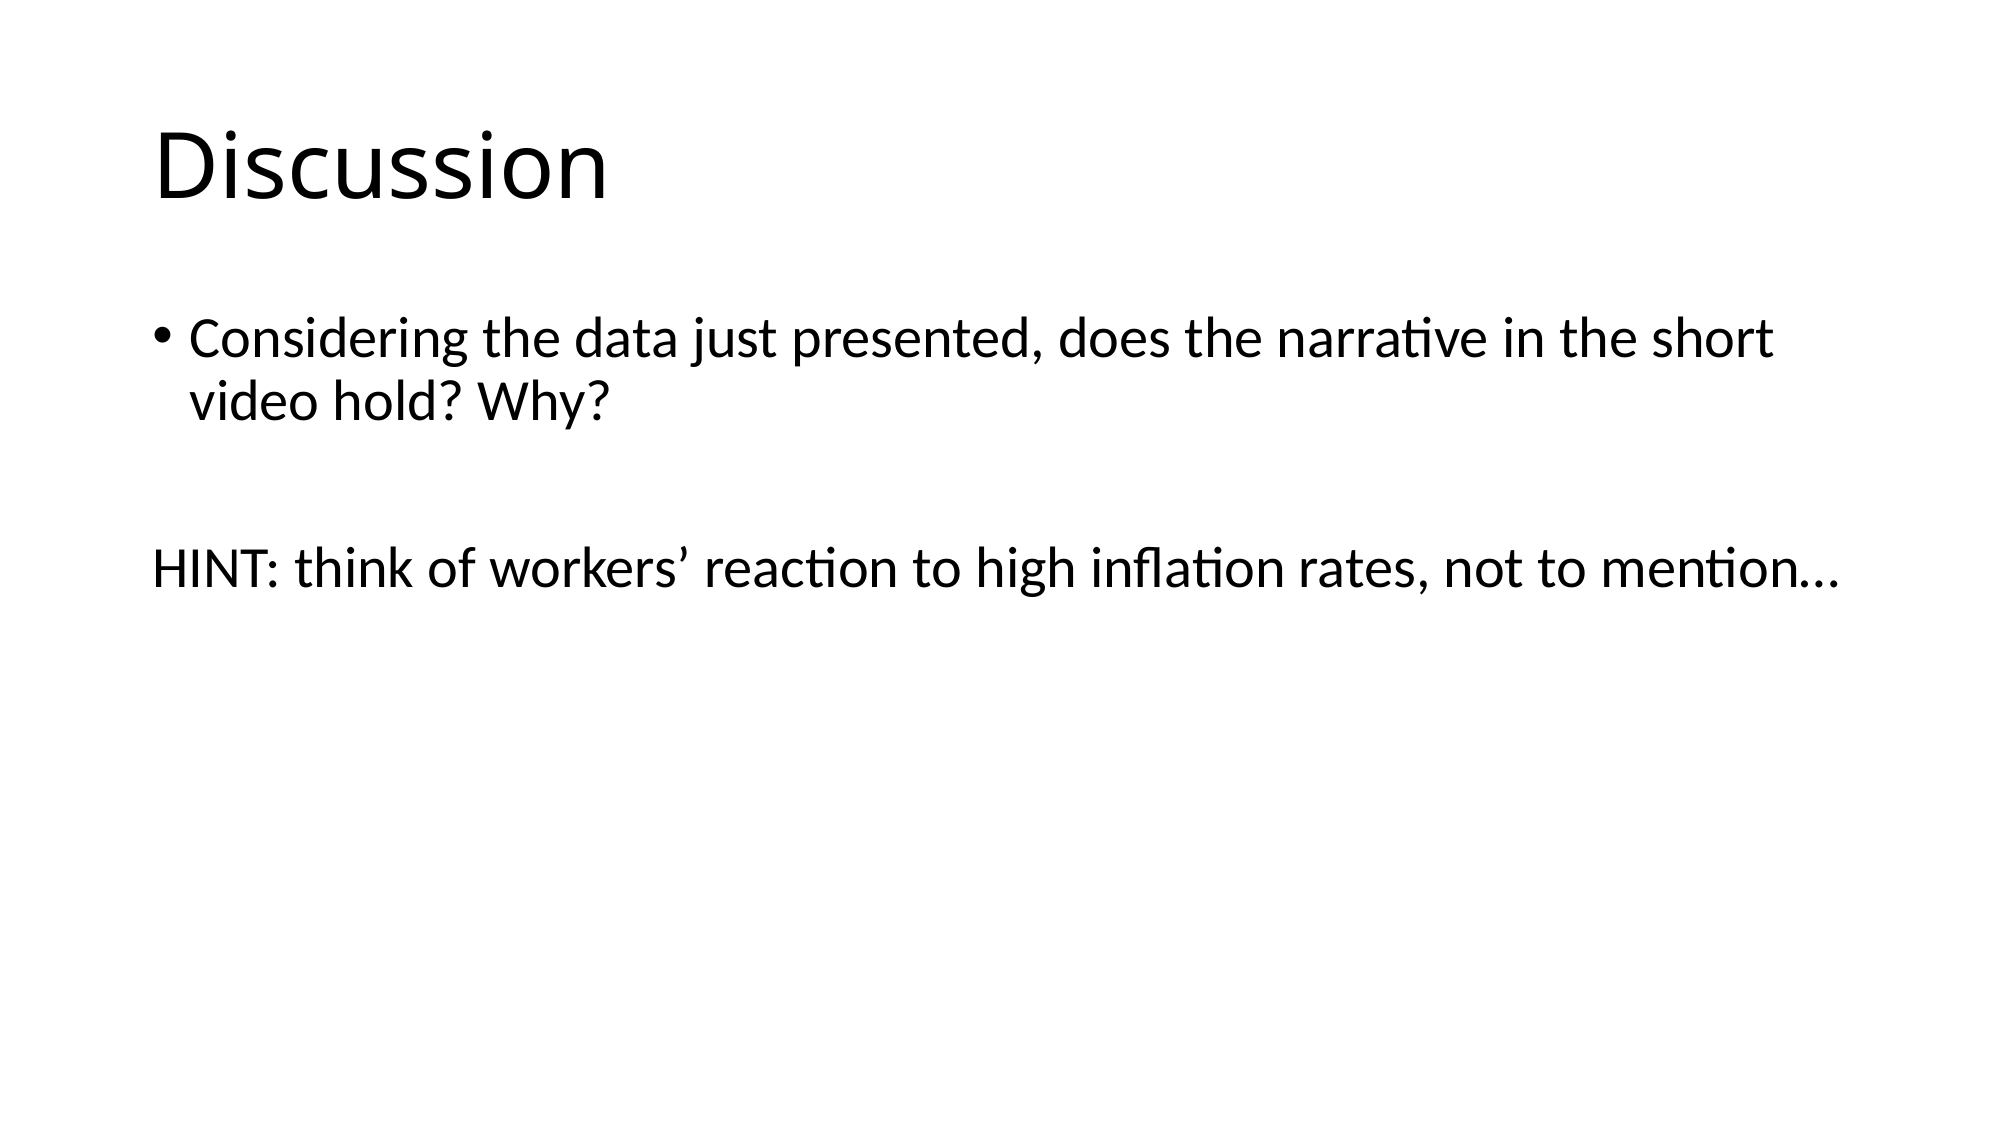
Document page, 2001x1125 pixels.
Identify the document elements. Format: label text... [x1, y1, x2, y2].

list Considering the data just presented, does the narrative in the short video hold? Why? HINT: think of workers’ reaction to high inflation rates, not to mention… [137, 299, 1863, 1014]
title Discussion [137, 59, 1863, 278]
